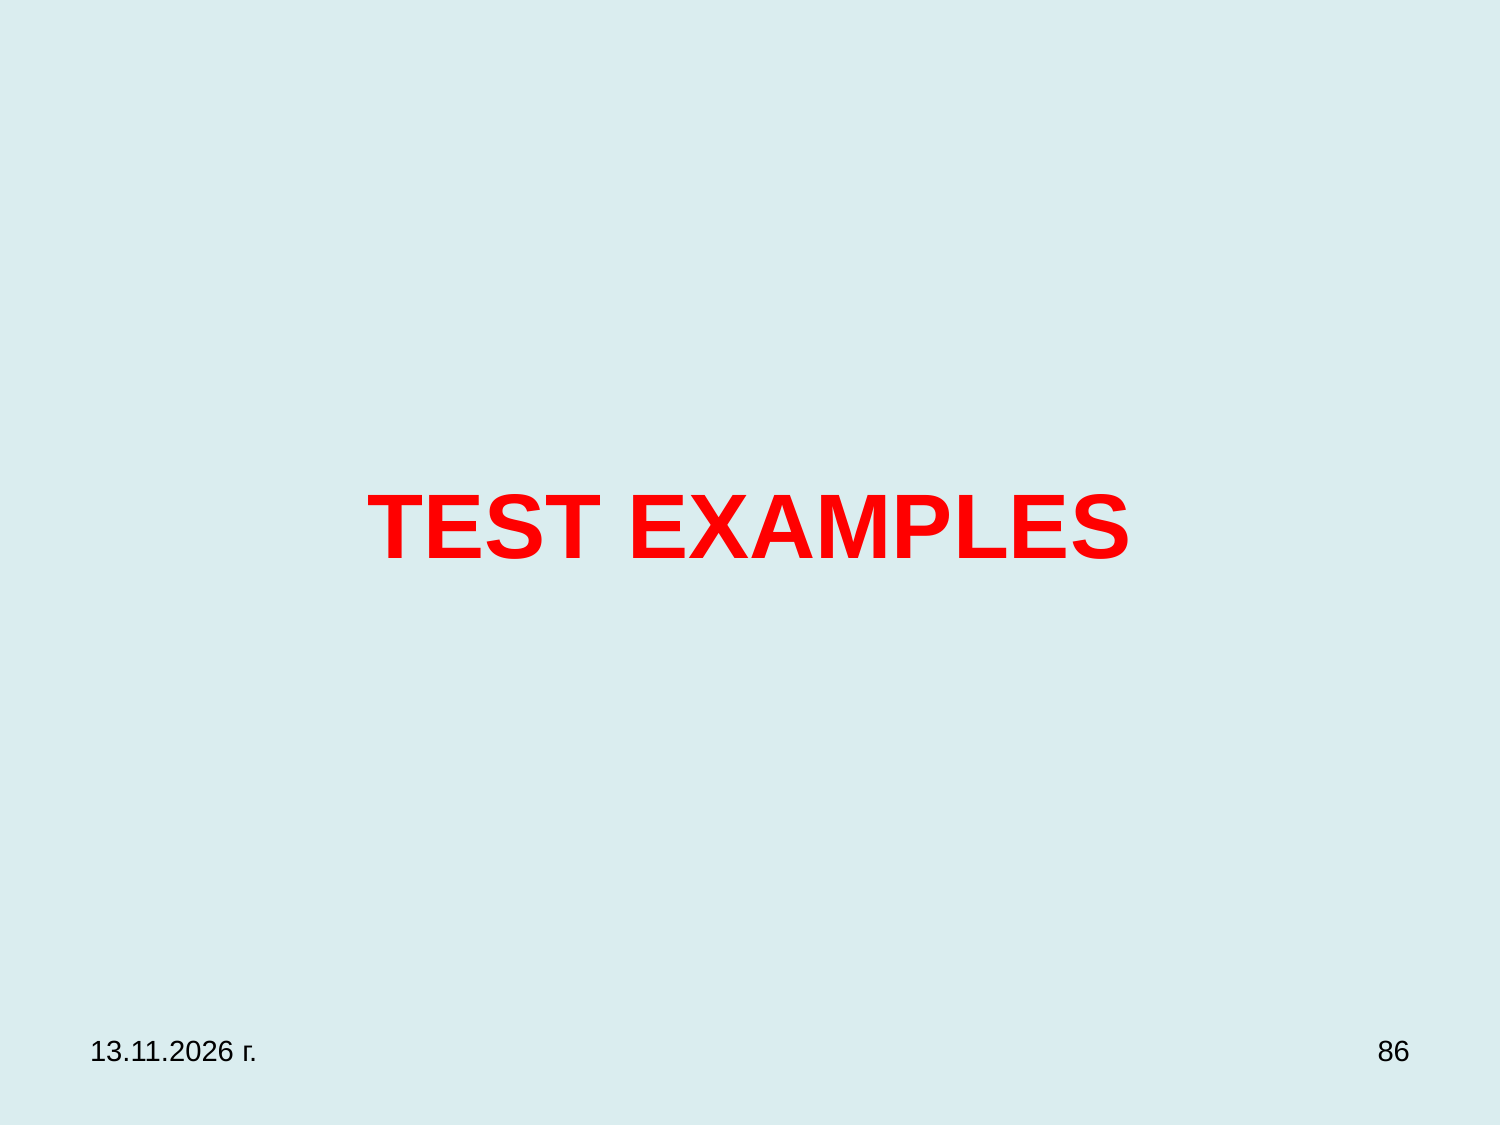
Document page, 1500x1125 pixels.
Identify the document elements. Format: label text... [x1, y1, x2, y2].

slide_number 86 [1074, 1024, 1425, 1103]
title TEST EXAMPLES [75, 45, 1425, 1000]
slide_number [75, 1024, 425, 1103]
